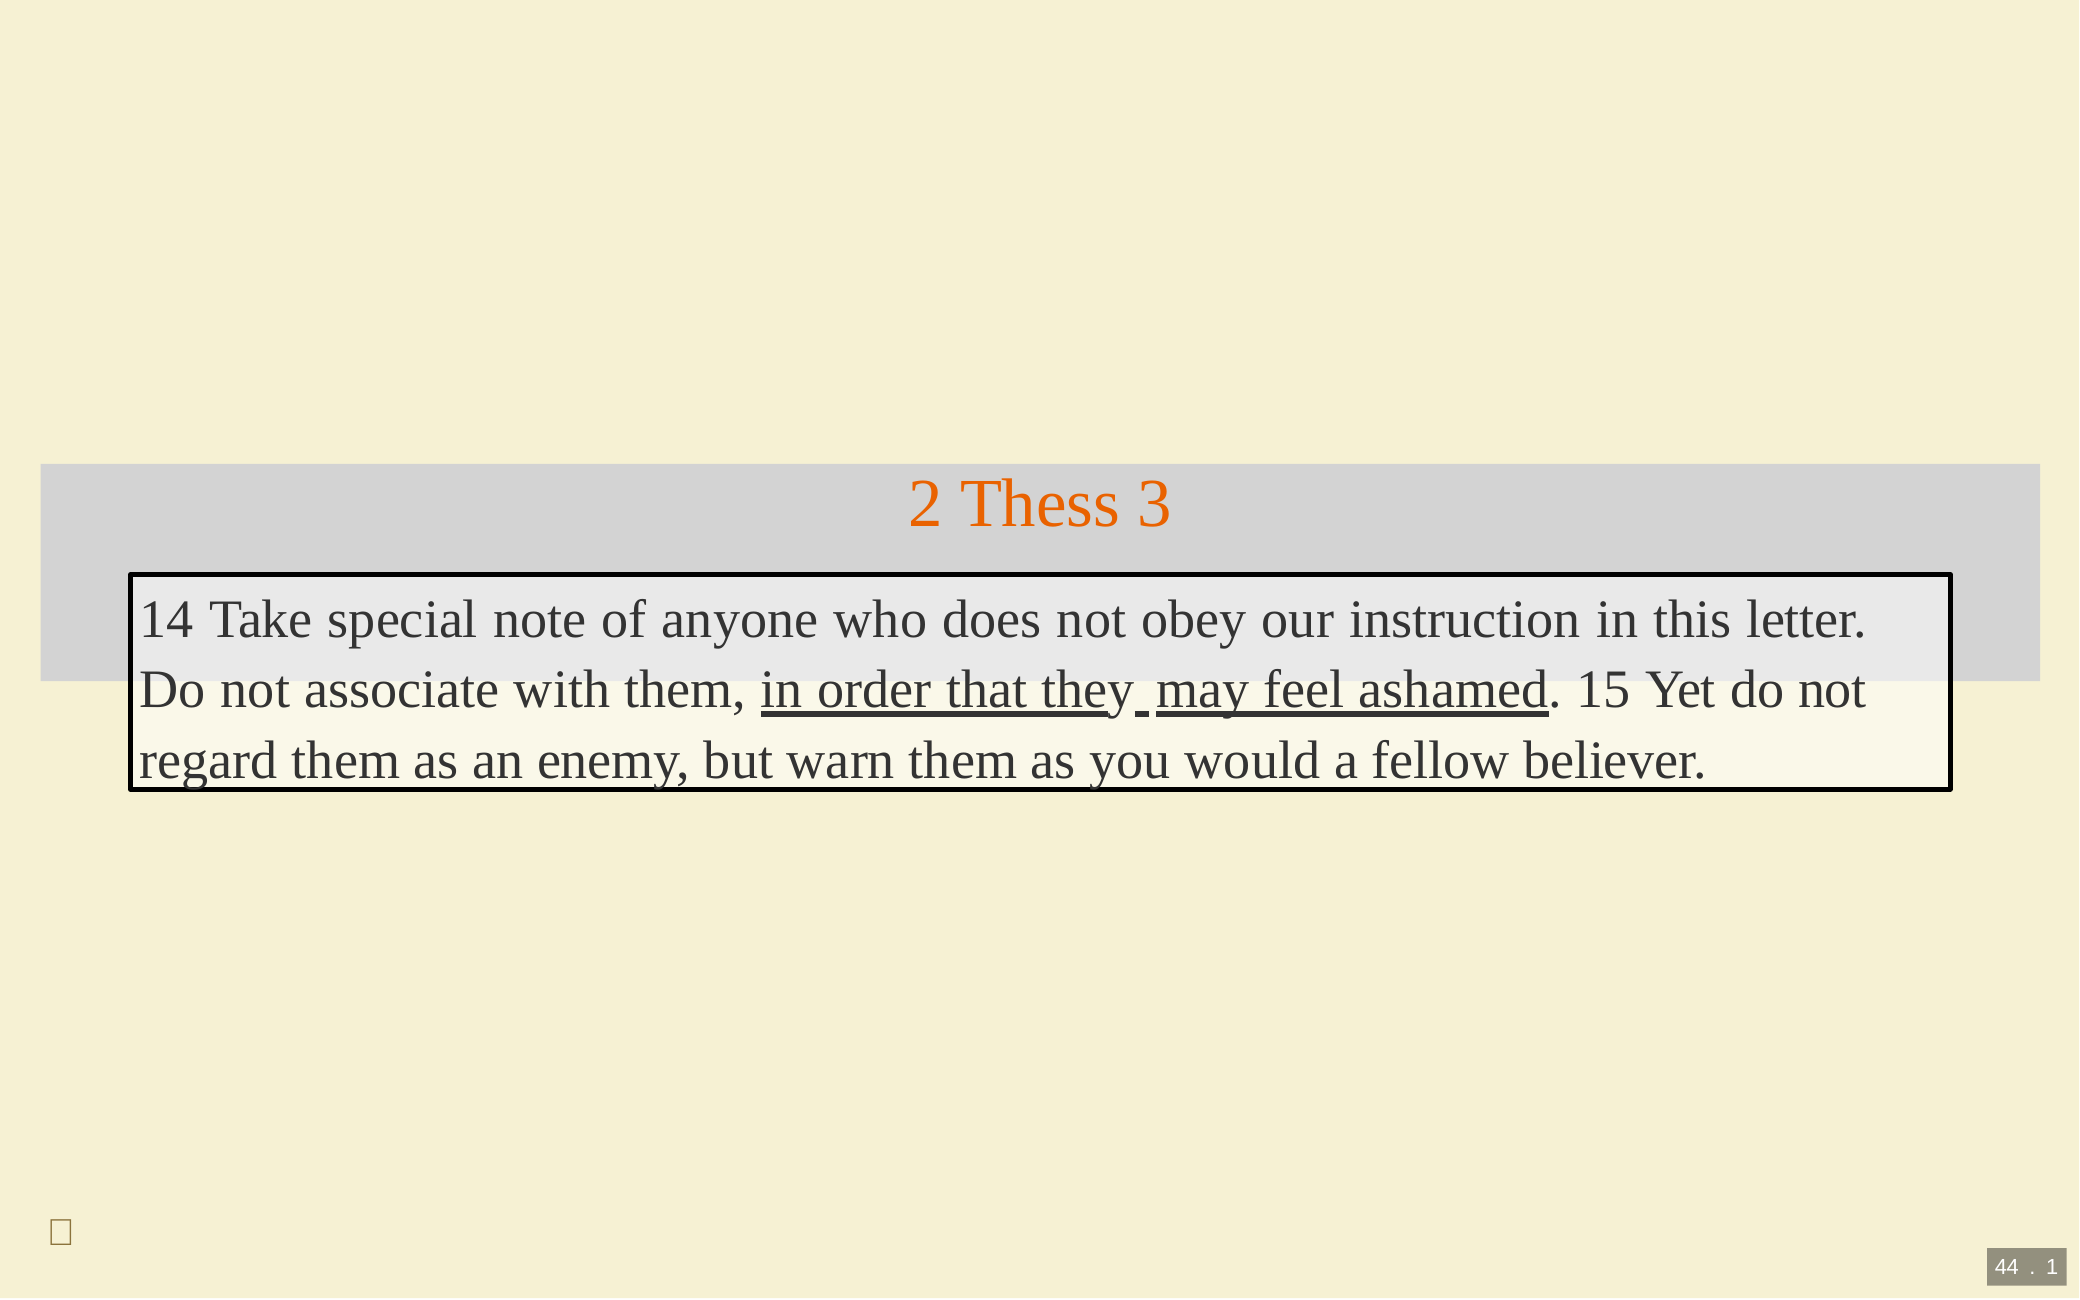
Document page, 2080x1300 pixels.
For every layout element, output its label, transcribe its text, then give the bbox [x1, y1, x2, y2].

title 2 Thess 3 [40, 463, 2041, 682]
text_box [1987, 1248, 2067, 1286]
text_box 14 Take special note of anyone who does not obey our instruction in this letter. Do not associate with them, in order that they may feel ashamed. 15 Yet do not regard them as an enemy, but warn them as you would a fellow believer. [130, 574, 1951, 790]
text_box  [44, 1211, 82, 1254]
slide_number 44 . 1 [1988, 1252, 2068, 1300]
